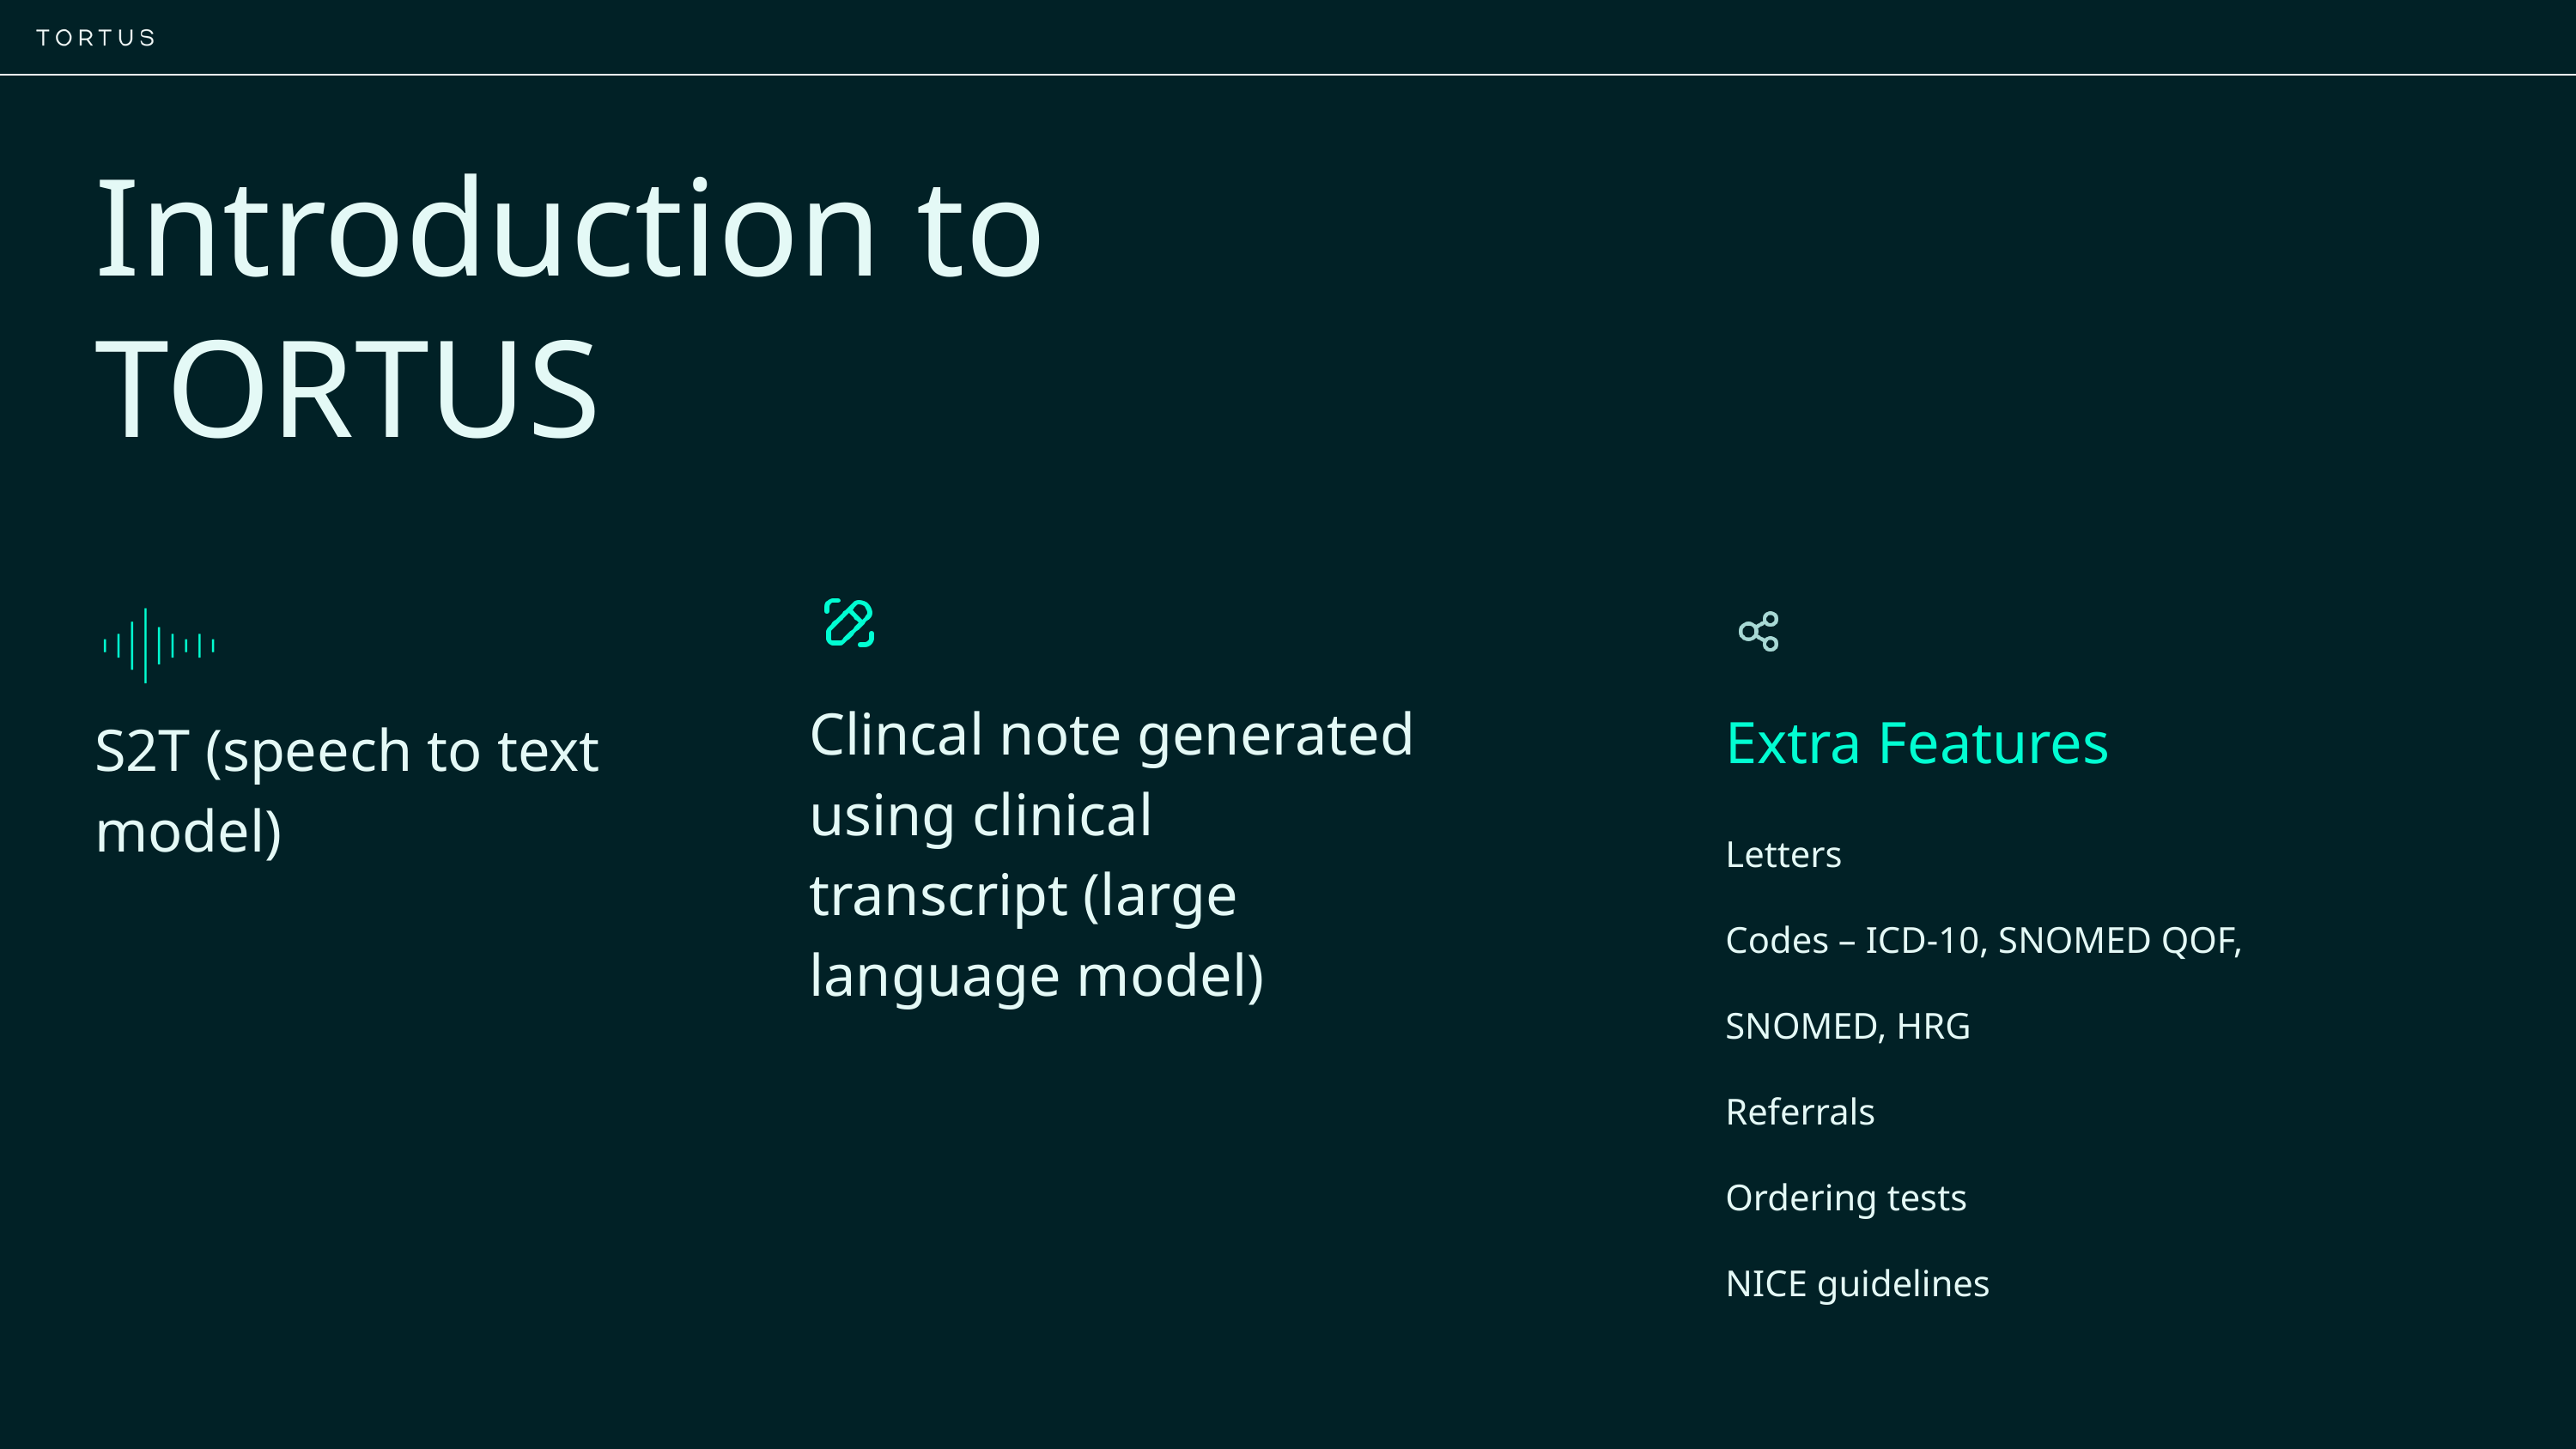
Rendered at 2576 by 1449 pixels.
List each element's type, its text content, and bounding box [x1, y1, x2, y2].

text_box Clincal note generated using clinical transcript (large language model) [809, 686, 1423, 1008]
text_box [1725, 607, 1783, 663]
text_box [809, 591, 877, 659]
text_box [94, 581, 224, 702]
text_box S2T (speech to text model) [94, 702, 636, 864]
text_box Introduction to TORTUS [94, 142, 1582, 464]
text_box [29, 9, 160, 63]
text_box Extra Features [1725, 684, 2391, 776]
text_box Letters Codes – ICD-10, SNOMED QOF, SNOMED, HRG Referrals Ordering tests NICE guidelines [1725, 788, 2267, 1304]
